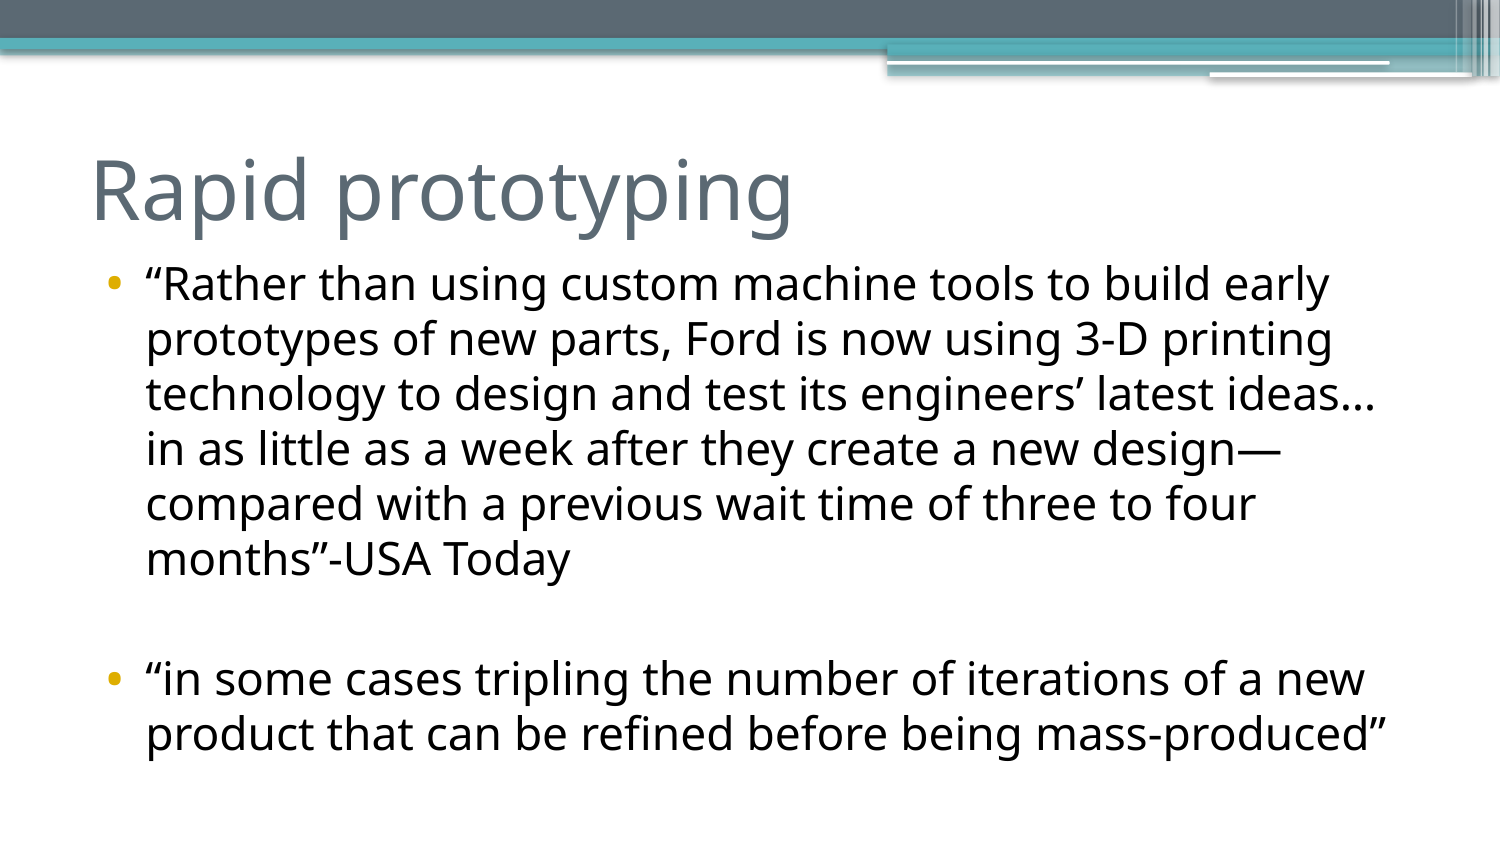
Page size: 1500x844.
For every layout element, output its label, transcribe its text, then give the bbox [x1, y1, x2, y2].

title Rapid prototyping [75, 121, 1425, 246]
list “Rather than using custom machine tools to build early prototypes of new parts, Ford is now using 3-D printing technology to design and test its engineers’ latest ideas…in as little as a week after they create a new design—compared with a previous wait time of three to four months”-USA Today “in some cases tripling the number of iterations of a new product that can be refined before being mass-produced” [75, 246, 1425, 779]
